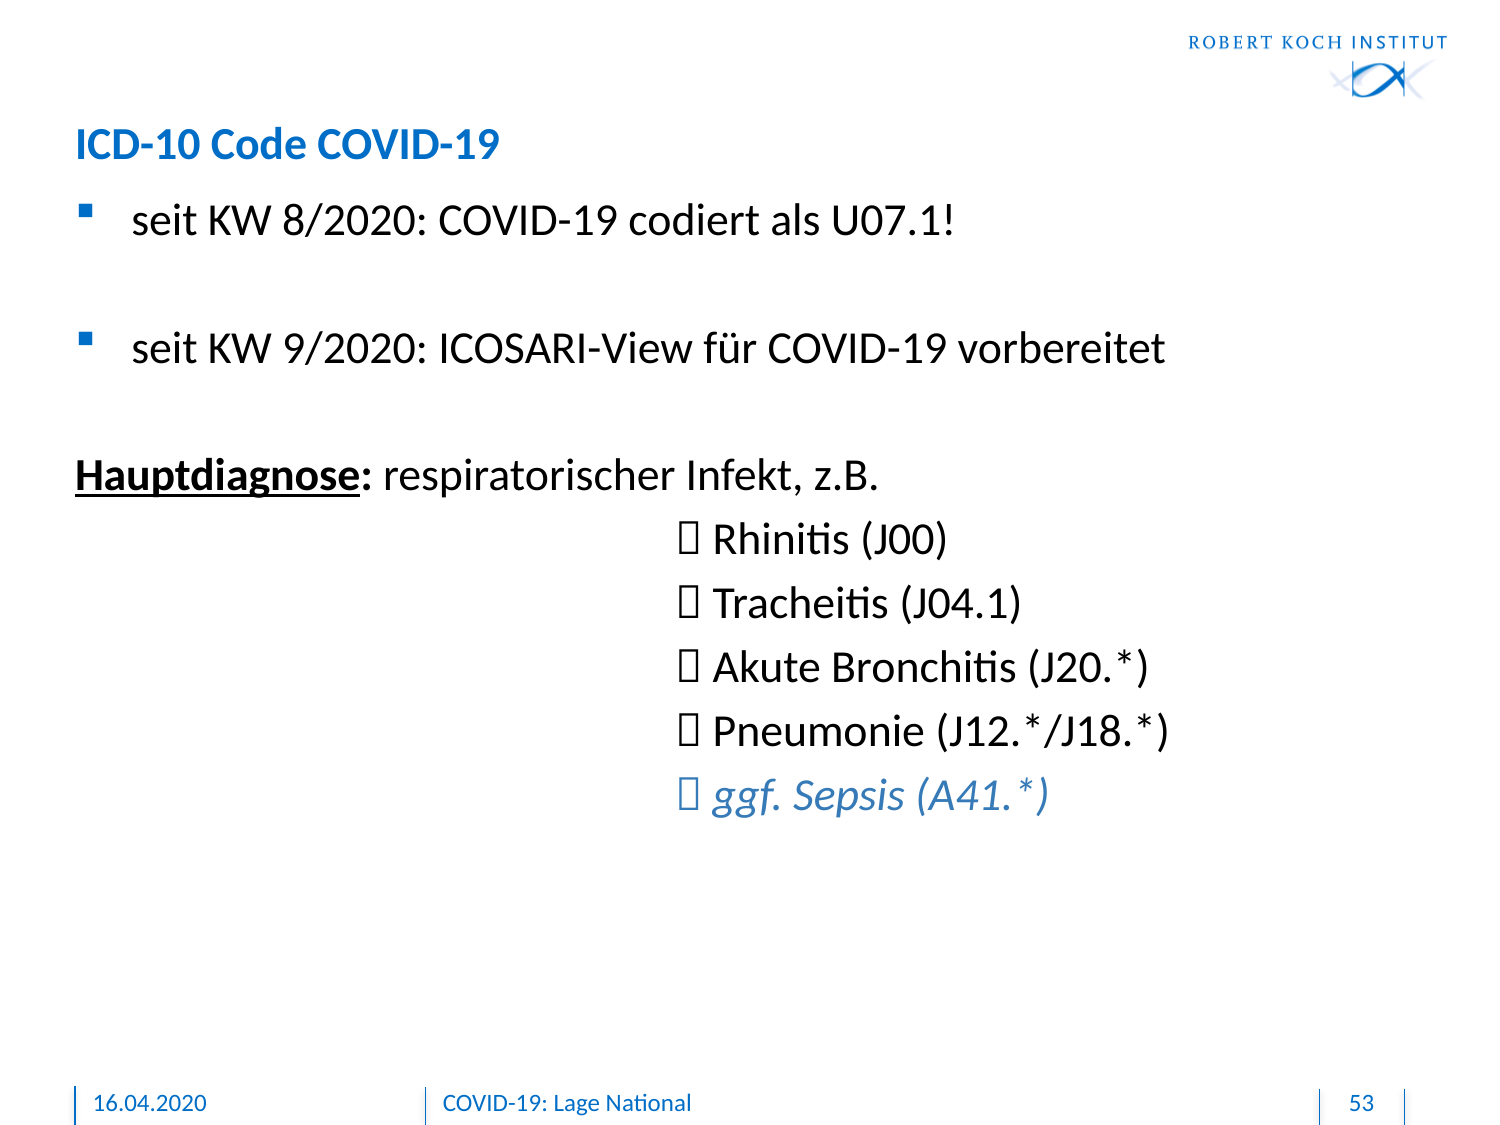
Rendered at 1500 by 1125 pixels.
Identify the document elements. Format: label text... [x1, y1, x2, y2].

picture [1182, 29, 1454, 109]
footer COVID-19: Lage National [442, 1086, 1293, 1119]
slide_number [92, 1086, 398, 1119]
text_box ICD-10 Code COVID-19 [75, 113, 1403, 169]
text_box seit KW 8/2020: COVID-19 codiert als U07.1! seit KW 9/2020: ICOSARI-View für COVID-19 vorbereitet Hauptdiagnose: respiratorischer Infekt, z.B.  Rhinitis (J00)  Tracheitis (J04.1)  Akute Bronchitis (J20.*)  Pneumonie (J12.*/J18.*)  ggf. Sepsis (A41.*) [75, 189, 1403, 1059]
slide_number 53 [1321, 1086, 1403, 1119]
